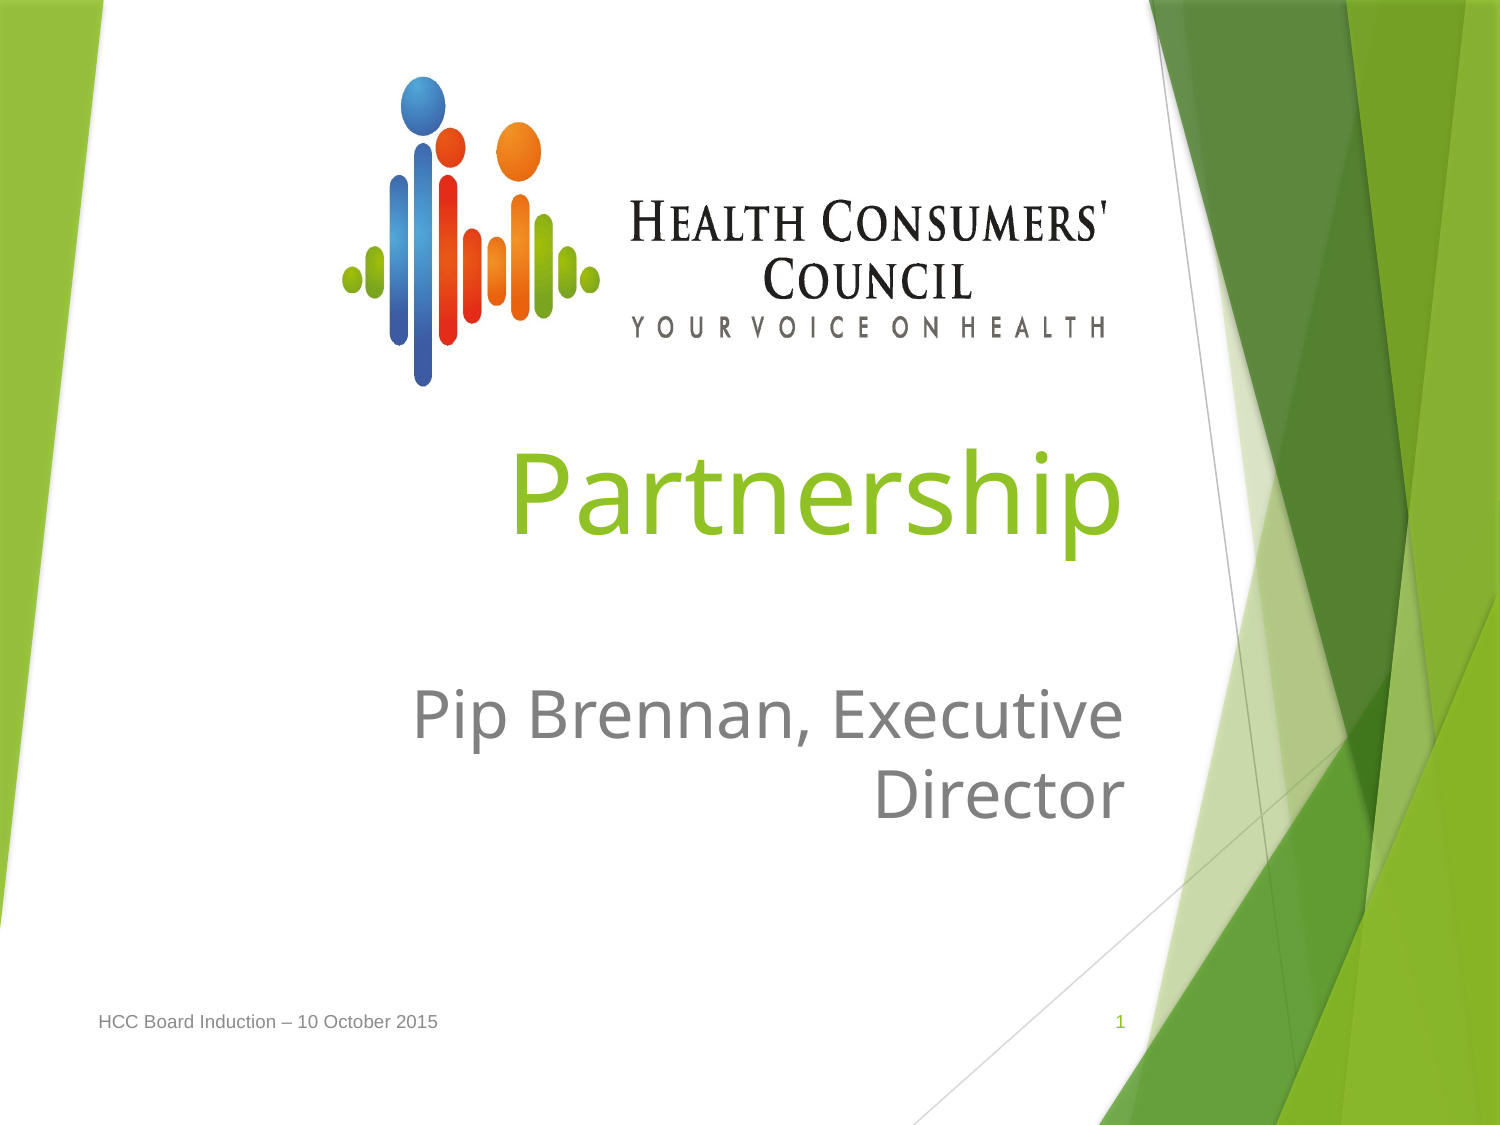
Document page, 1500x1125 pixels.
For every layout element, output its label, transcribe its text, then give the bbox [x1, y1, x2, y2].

subtitle Pip Brennan, Executive Director [185, 664, 1141, 845]
picture [321, 38, 1131, 431]
slide_number 1 [1056, 991, 1141, 1051]
footer HCC Board Induction – 10 October 2015 [83, 991, 859, 1051]
title Journey to Partnership [185, 429, 1141, 664]
